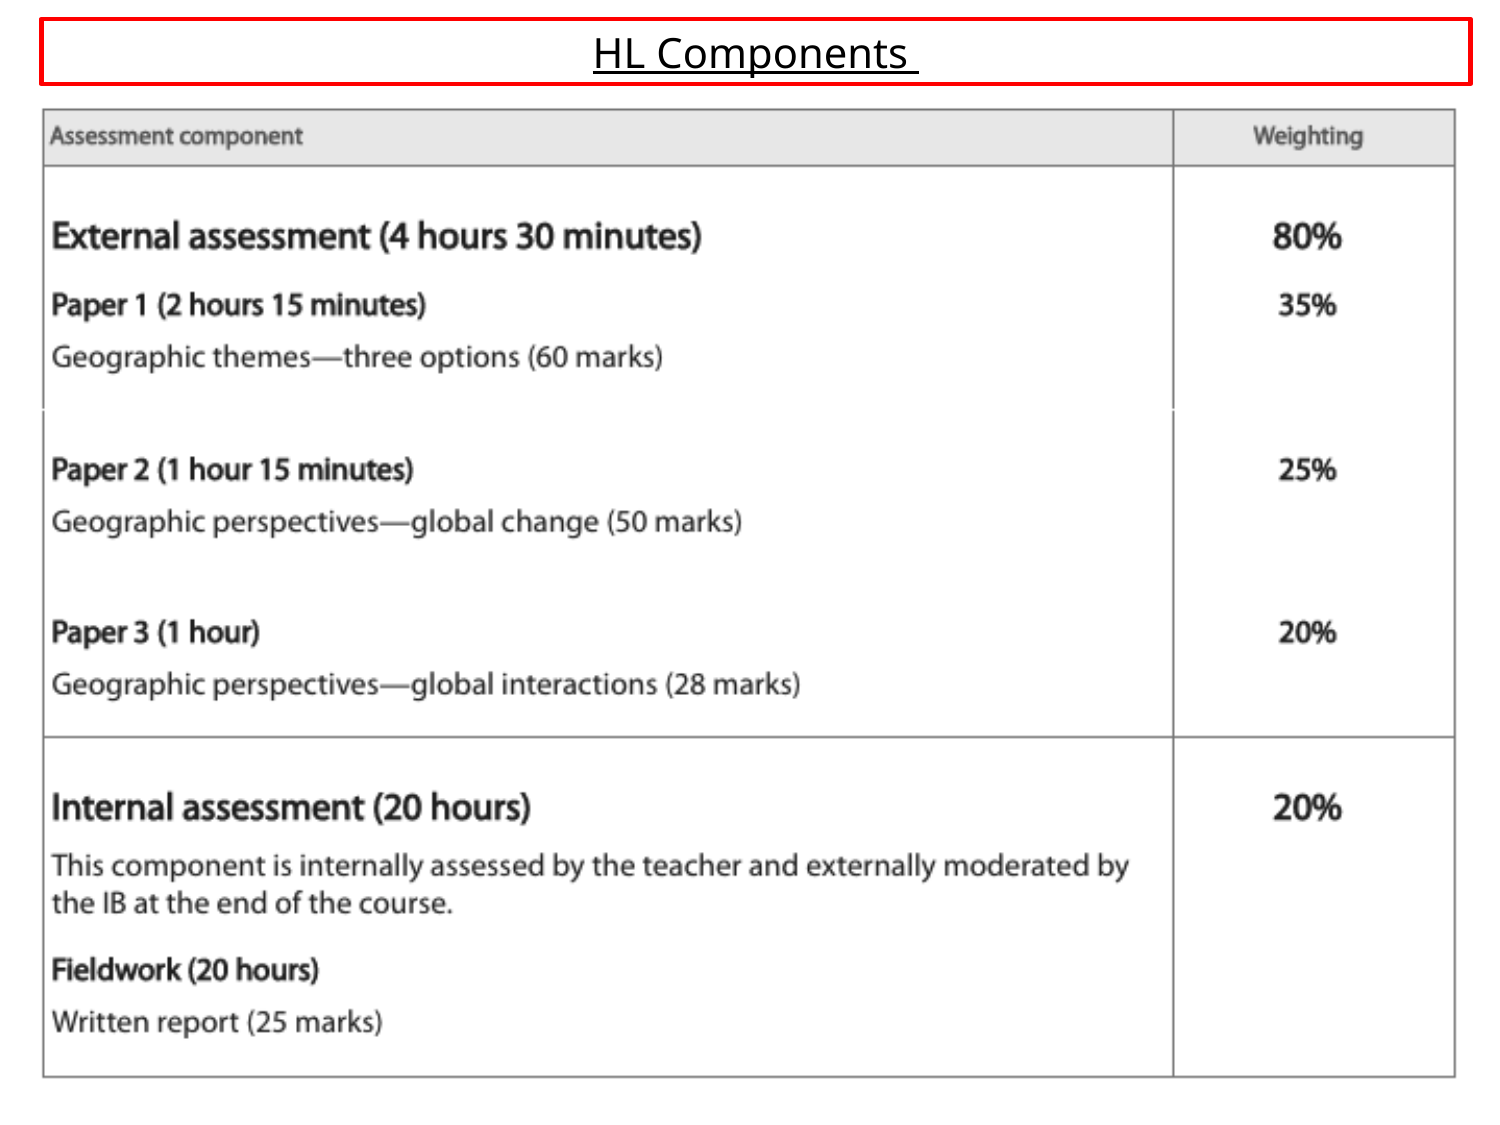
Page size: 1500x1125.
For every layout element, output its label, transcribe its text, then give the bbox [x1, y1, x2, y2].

picture [22, 84, 1471, 1092]
text_box HL Components [41, 19, 1471, 84]
